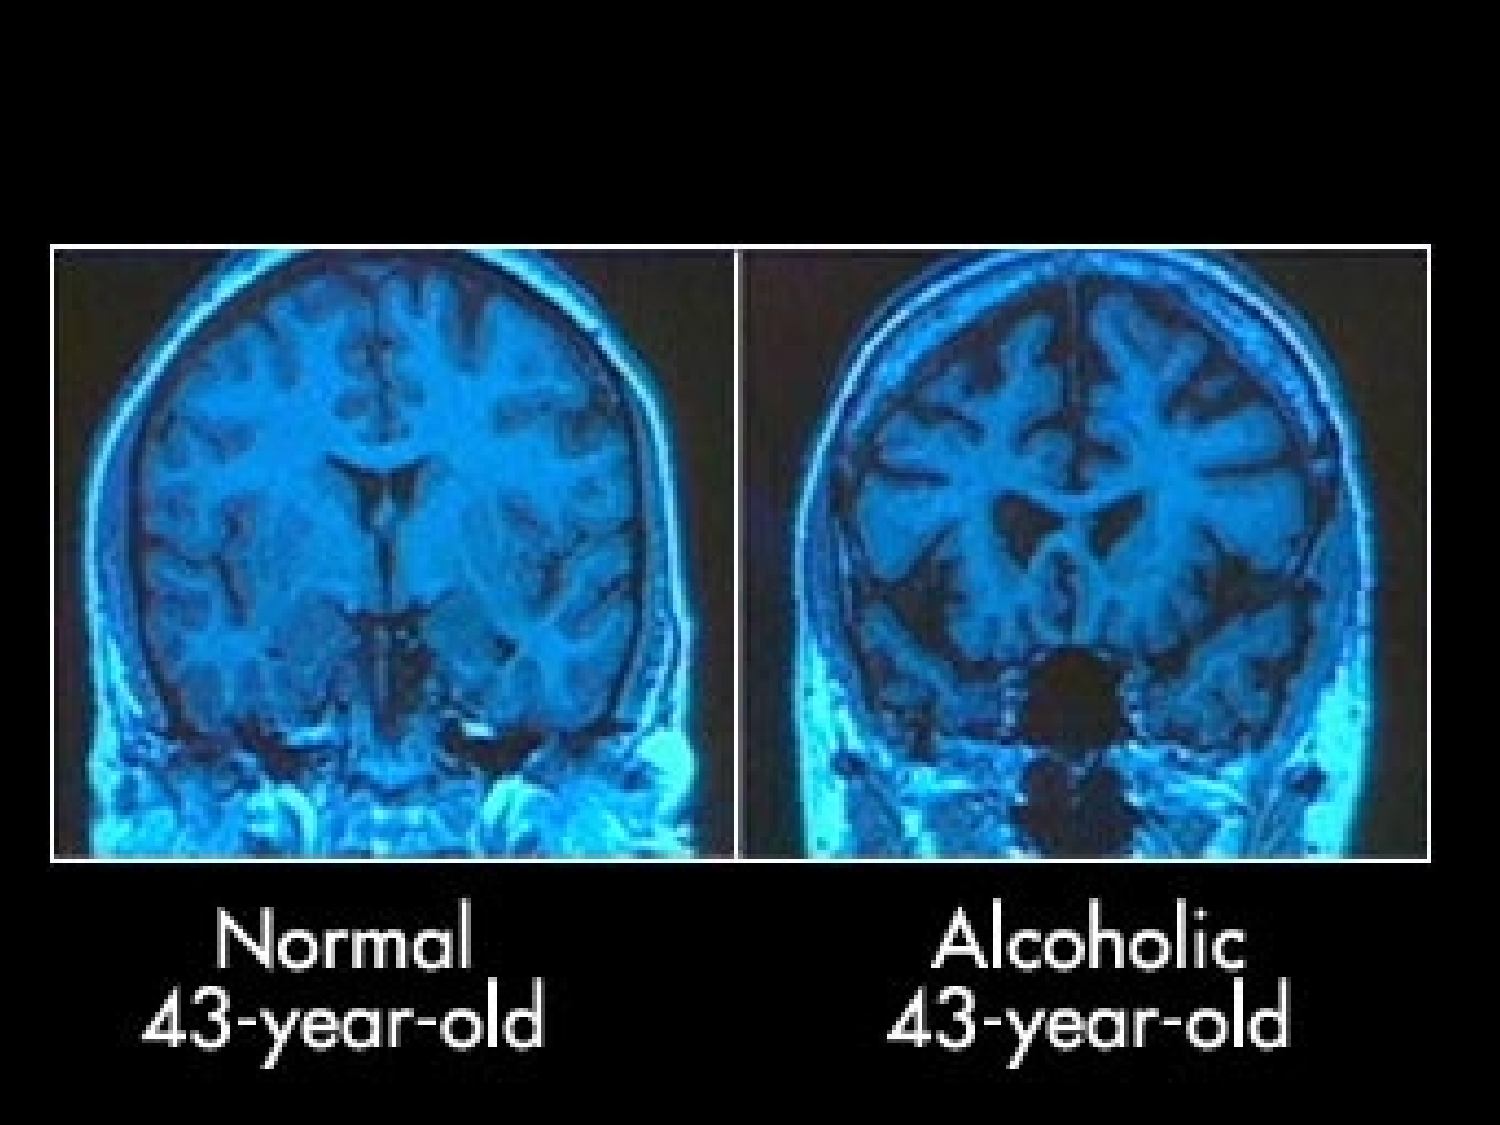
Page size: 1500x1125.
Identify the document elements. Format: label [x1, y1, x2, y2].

picture [46, 30, 1436, 1083]
